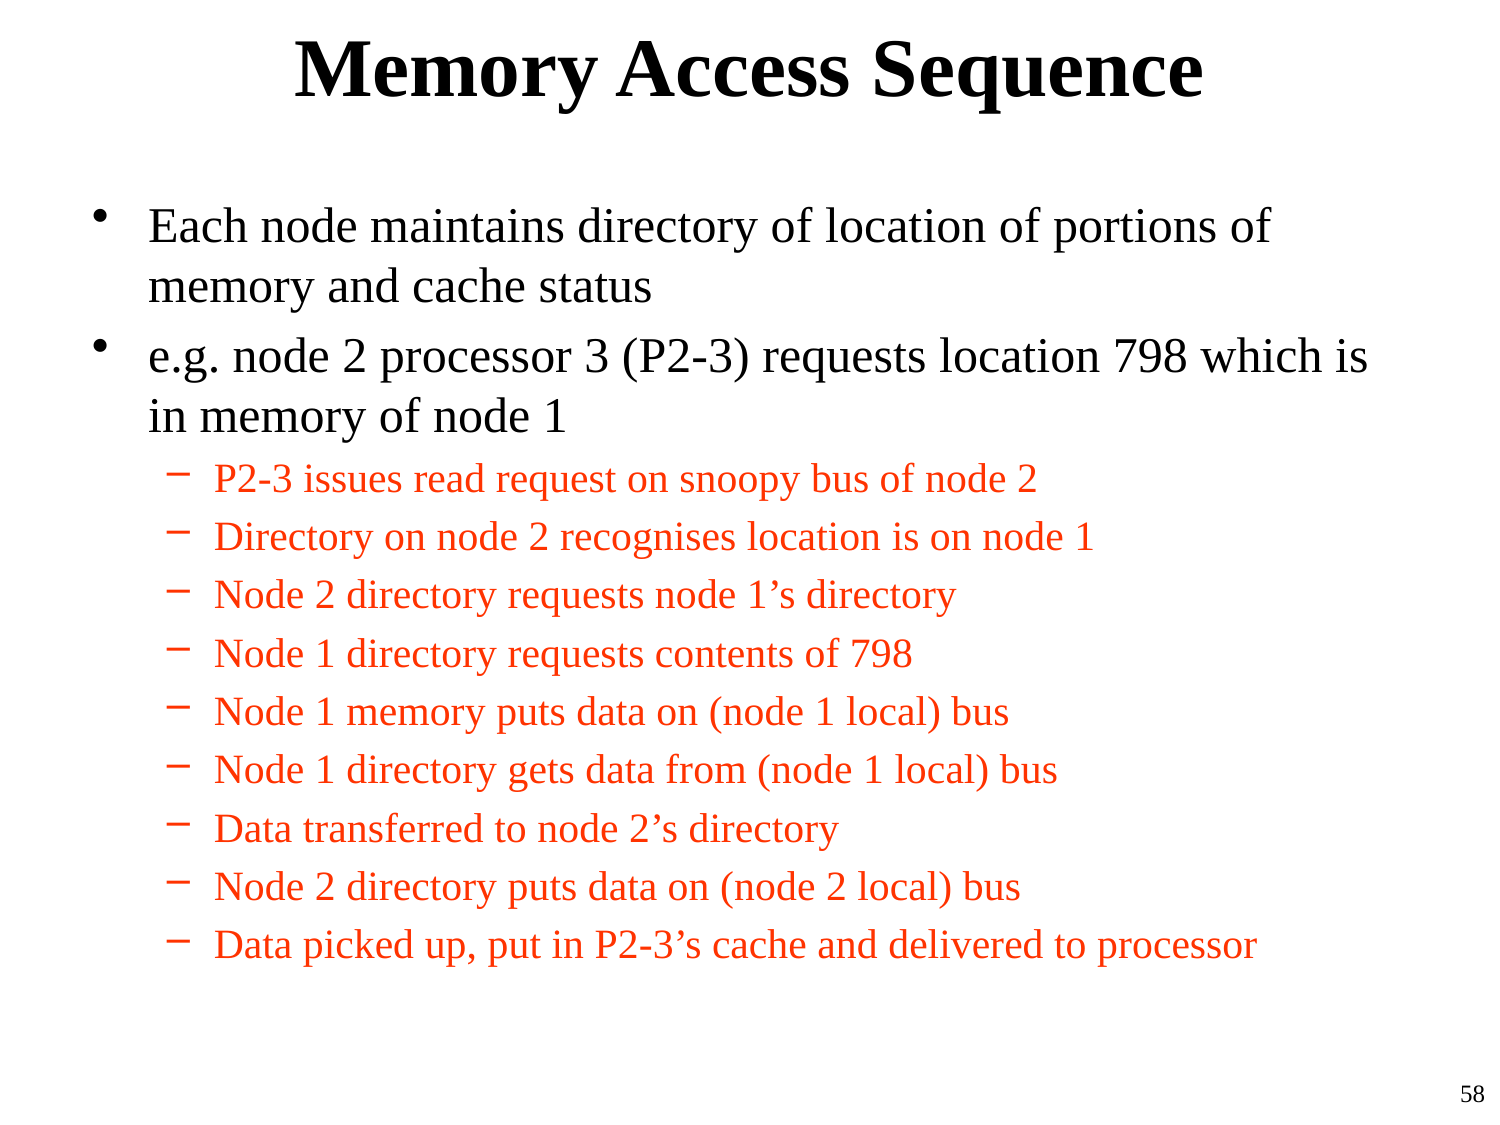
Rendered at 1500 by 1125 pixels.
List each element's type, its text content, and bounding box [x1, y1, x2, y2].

slide_number 58 [1186, 1069, 1500, 1125]
list Each node maintains directory of location of portions of memory and cache status e.g. node 2 processor 3 (P2-3) requests location 798 which is in memory of node 1 P2-3 issues read request on snoopy bus of node 2 Directory on node 2 recognises location is on node 1 Node 2 directory requests node 1’s directory Node 1 directory requests contents of 798 Node 1 memory puts data on (node 1 local) bus Node 1 directory gets data from (node 1 local) bus Data transferred to node 2’s directory Node 2 directory puts data on (node 2 local) bus Data picked up, put in P2-3’s cache and delivered to processor [76, 184, 1436, 1071]
title Memory Access Sequence [0, 0, 1500, 126]
